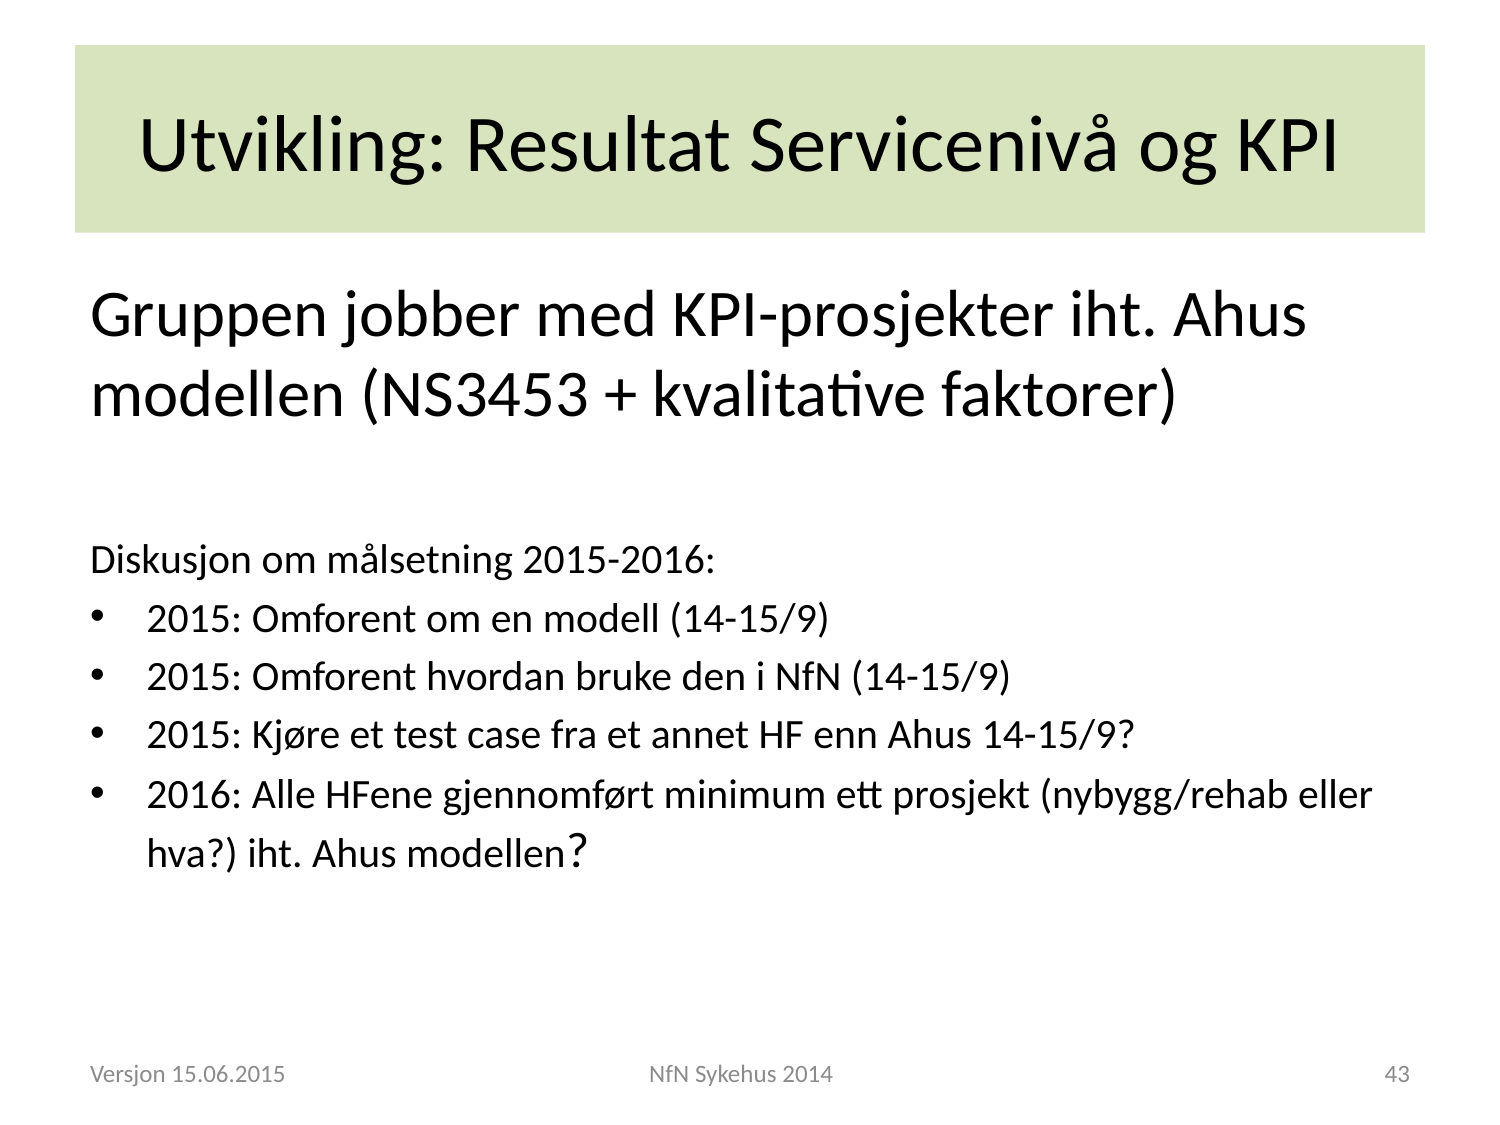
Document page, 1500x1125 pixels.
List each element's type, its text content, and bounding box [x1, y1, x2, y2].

footer NfN Sykehus 2014 [512, 1042, 988, 1103]
slide_number 43 [1074, 1042, 1425, 1103]
list Gruppen jobber med KPI-prosjekter iht. Ahus modellen (NS3453 + kvalitative faktorer) Diskusjon om målsetning 2015-2016: 2015: Omforent om en modell (14-15/9) 2015: Omforent hvordan bruke den i NfN (14-15/9) 2015: Kjøre et test case fra et annet HF enn Ahus 14-15/9? 2016: Alle HFene gjennomført minimum ett prosjekt (nybygg/rehab eller hva?) iht. Ahus modellen? [75, 262, 1425, 1005]
title Utvikling: Resultat Servicenivå og KPI [75, 45, 1425, 233]
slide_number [75, 1042, 425, 1103]
